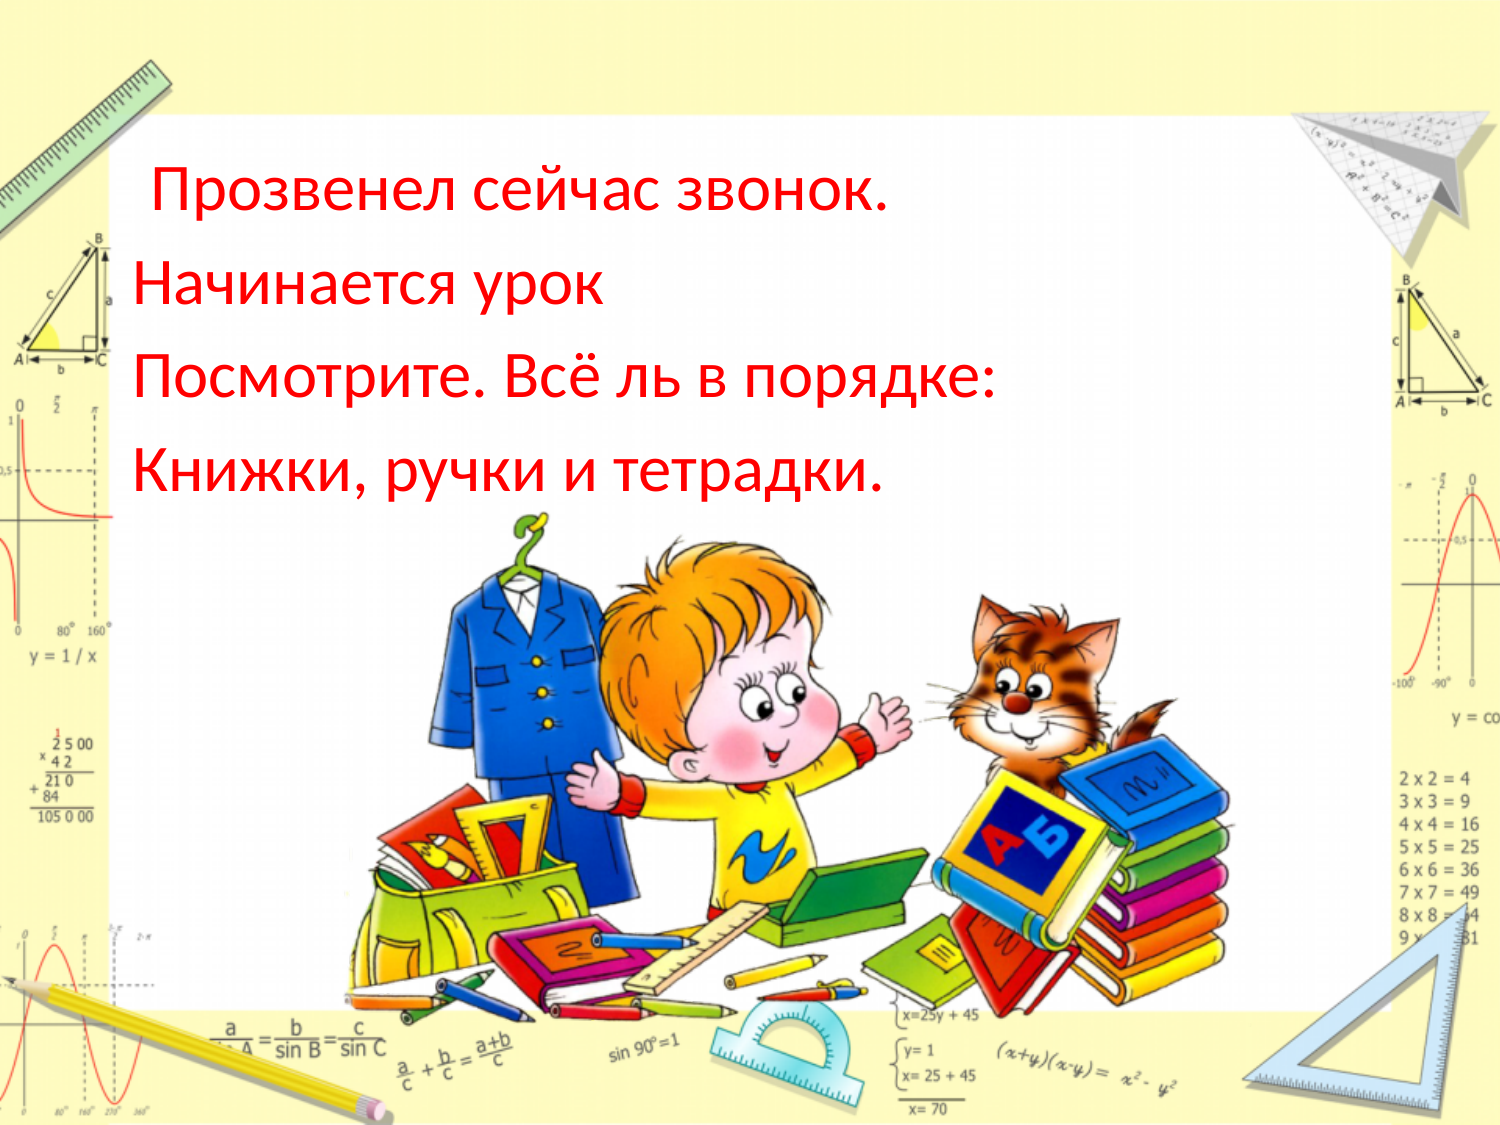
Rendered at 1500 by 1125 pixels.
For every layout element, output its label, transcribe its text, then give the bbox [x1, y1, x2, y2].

picture [0, 0, 1500, 1125]
list Прозвенел сейчас звонок. Начинается урок Посмотрите. Всё ль в порядке: Книжки, ручки и тетрадки. [116, 136, 1383, 1009]
